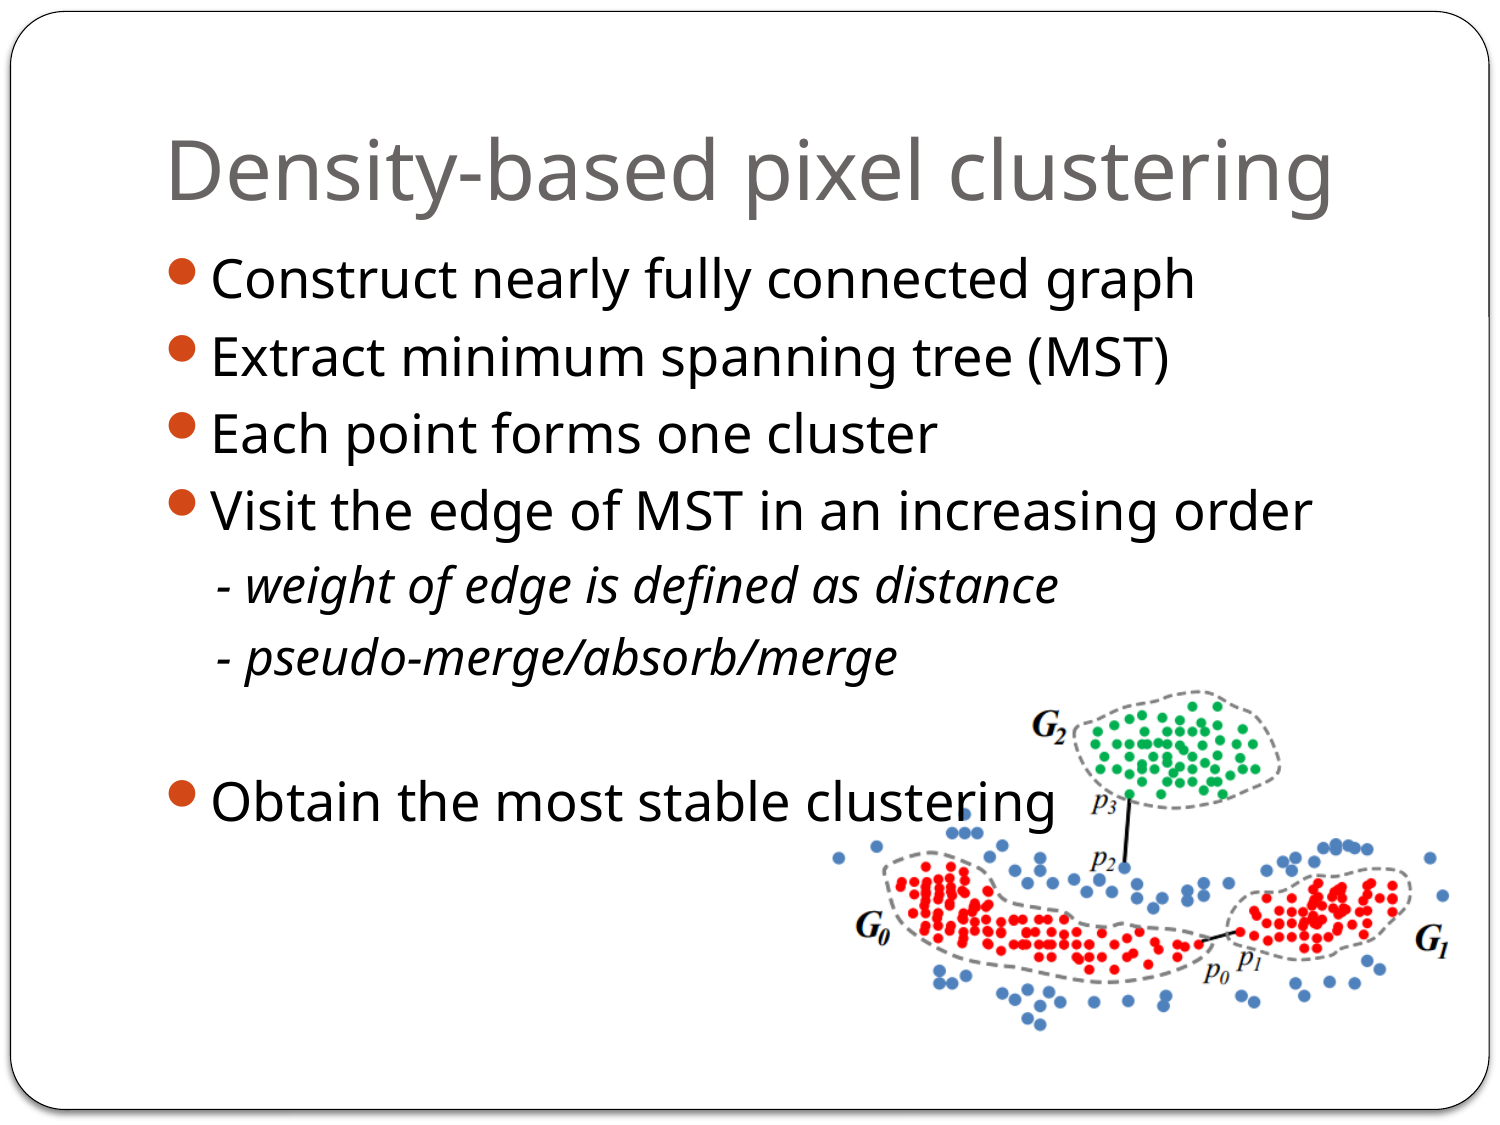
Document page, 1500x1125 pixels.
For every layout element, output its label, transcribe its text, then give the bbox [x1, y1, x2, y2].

list Construct nearly fully connected graph Extract minimum spanning tree (MST) Each point forms one cluster Visit the edge of MST in an increasing order - weight of edge is defined as distance - pseudo-merge/absorb/merge Obtain the most stable clustering [150, 237, 1425, 988]
title Density-based pixel clustering [150, 45, 1425, 233]
picture [812, 673, 1471, 1051]
